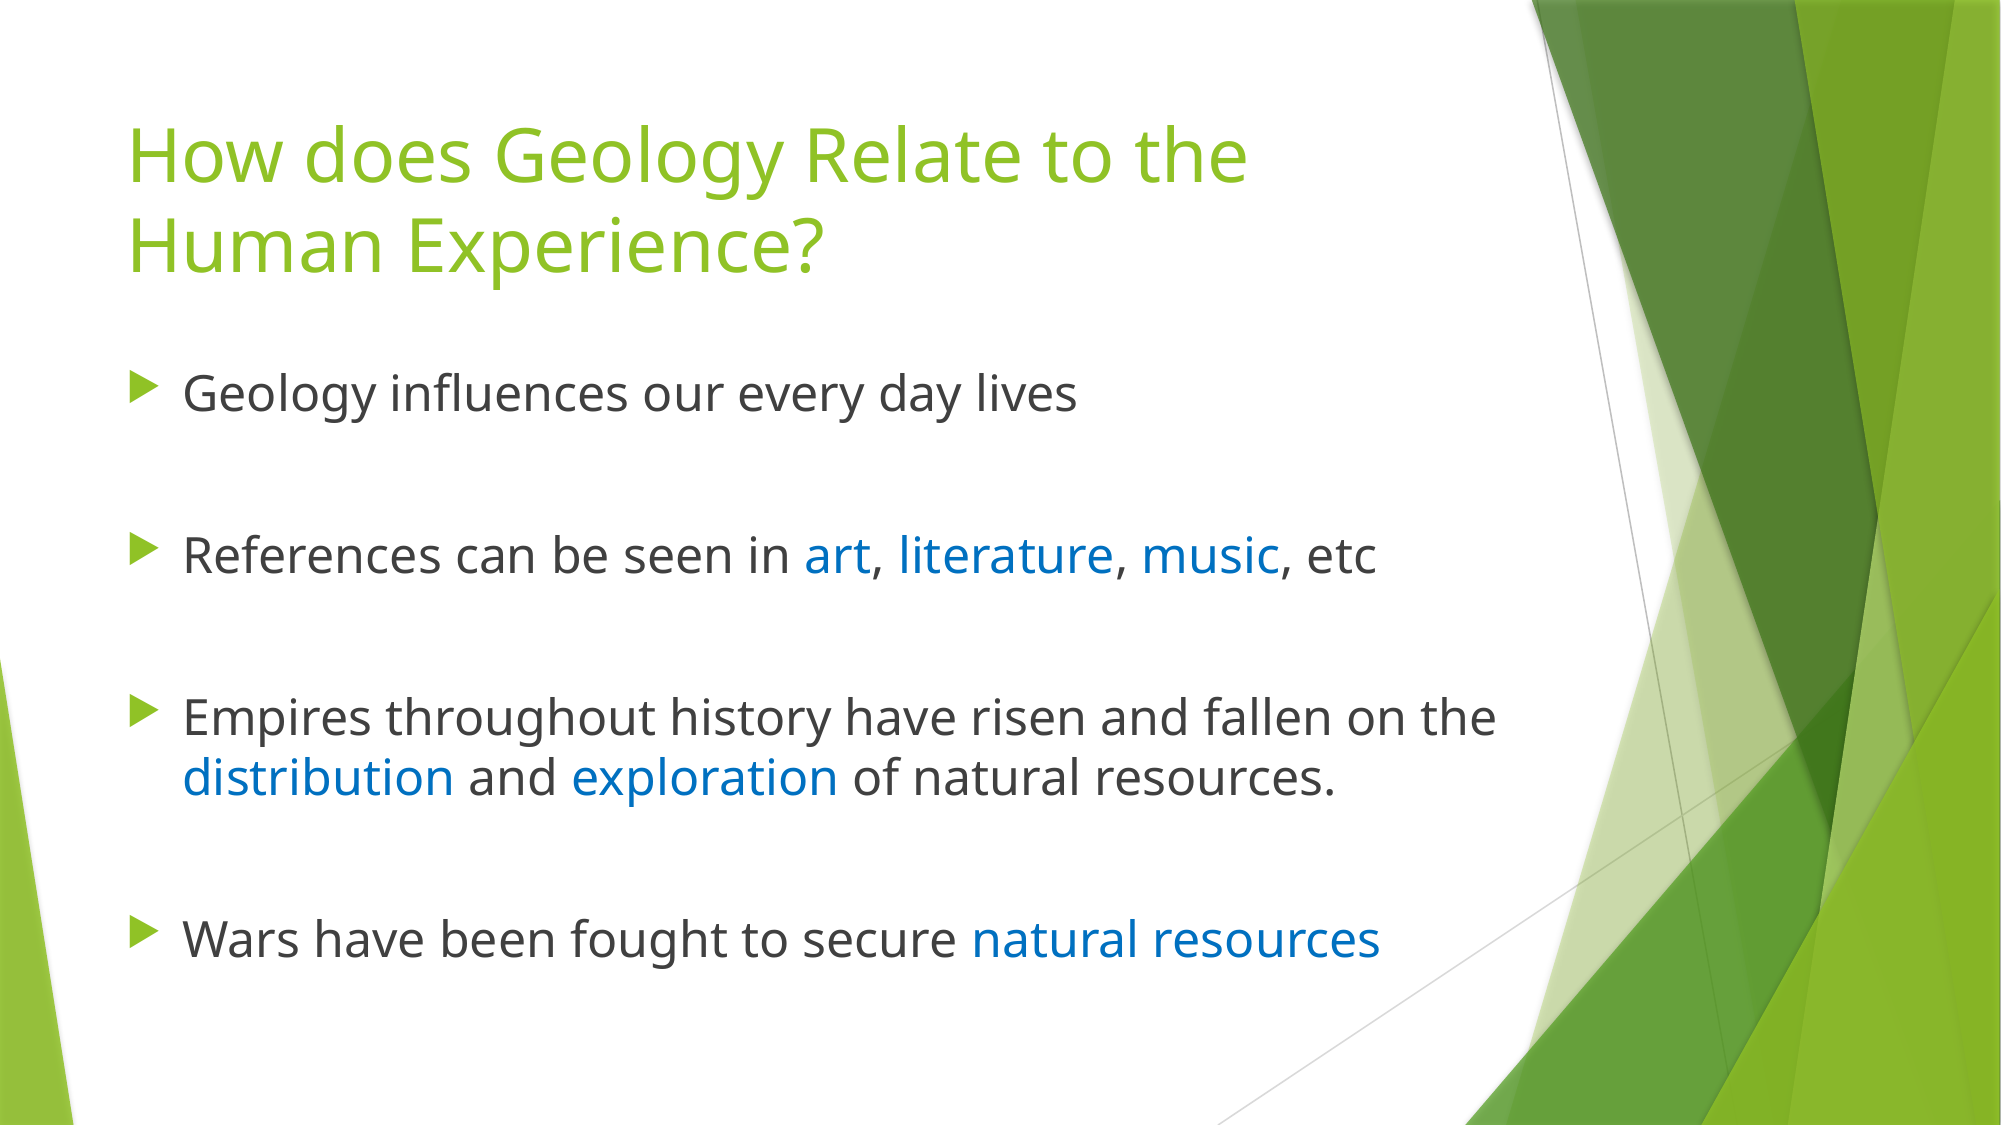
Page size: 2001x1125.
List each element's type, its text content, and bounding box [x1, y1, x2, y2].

title How does Geology Relate to the Human Experience? [111, 99, 1522, 317]
list Geology influences our every day lives References can be seen in art, literature, music, etc Empires throughout history have risen and fallen on the distribution and exploration of natural resources. Wars have been fought to secure natural resources [111, 354, 1522, 992]
